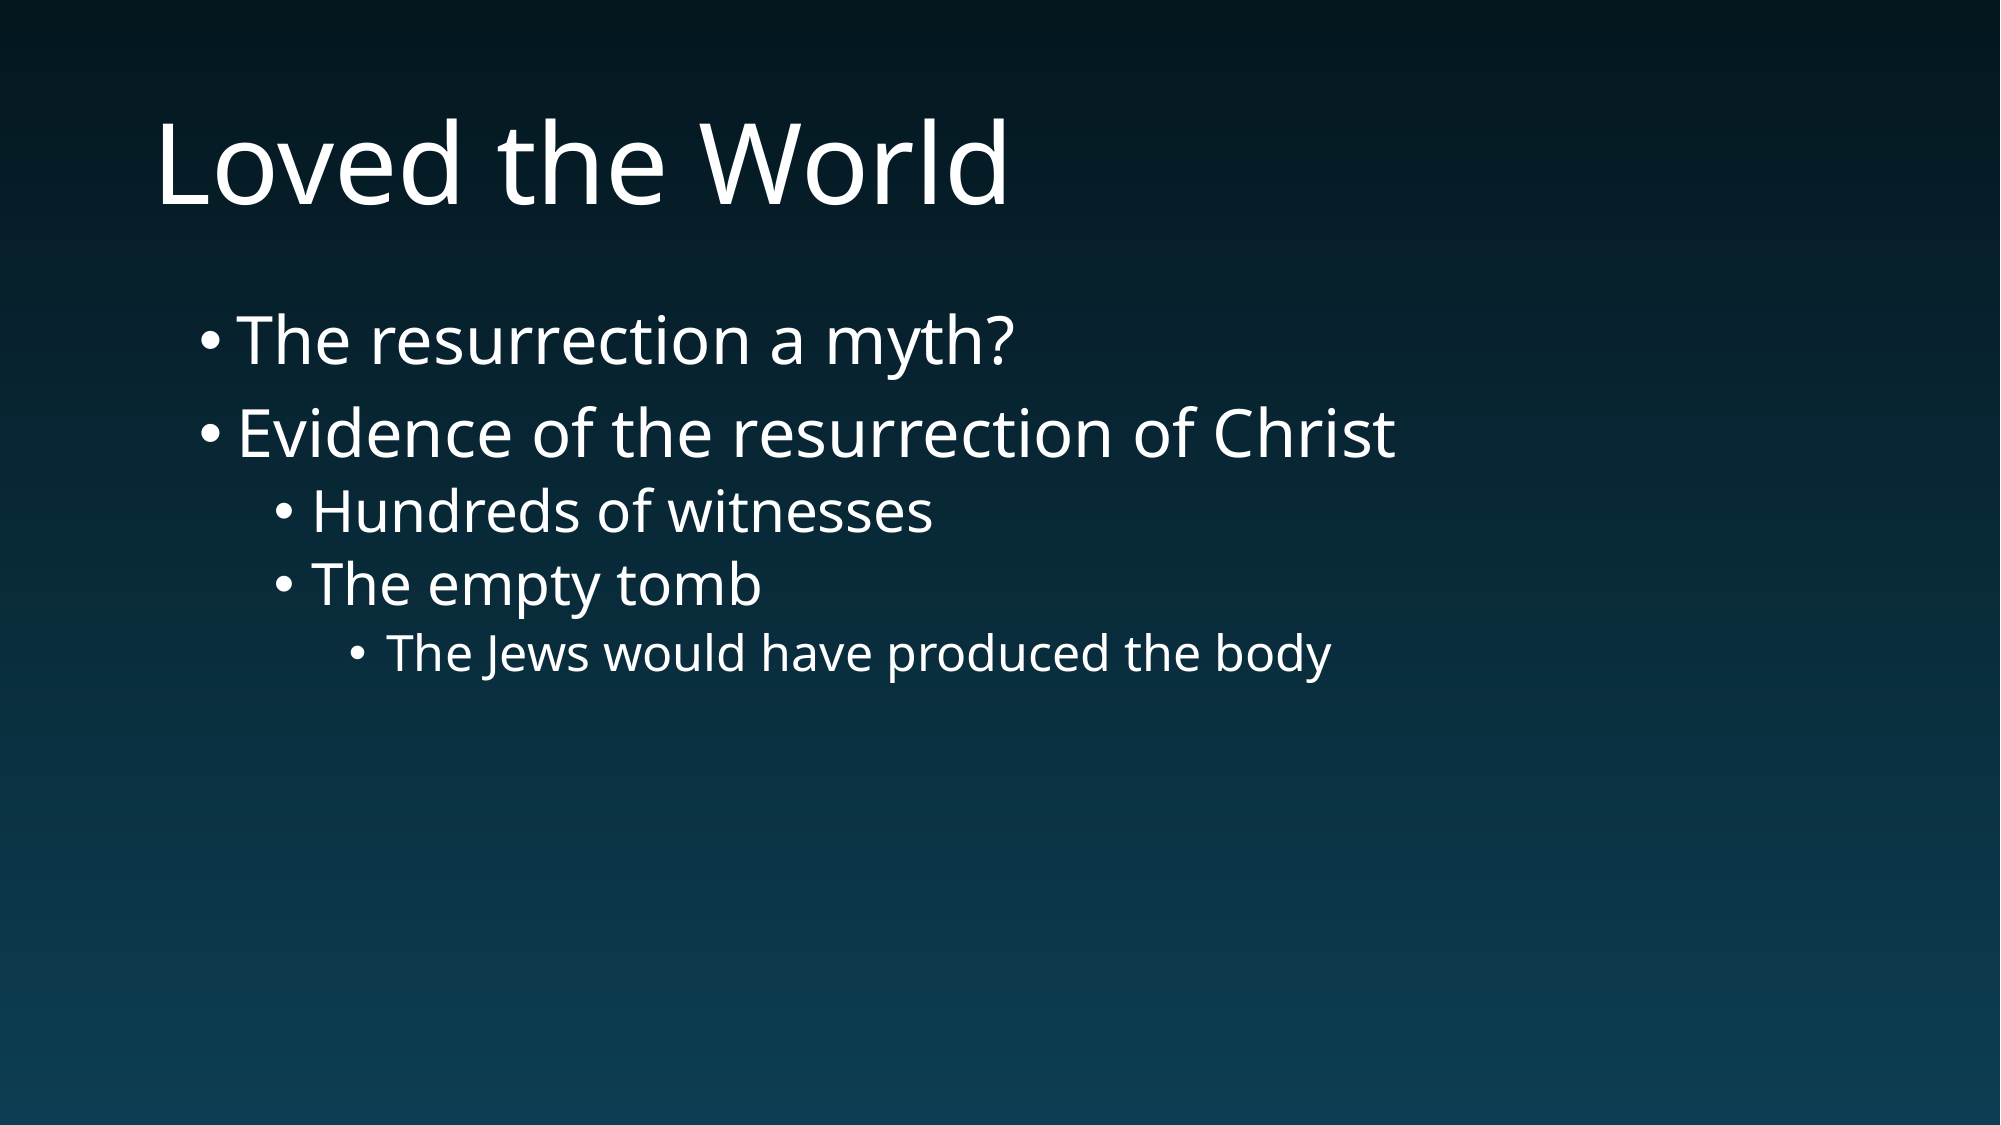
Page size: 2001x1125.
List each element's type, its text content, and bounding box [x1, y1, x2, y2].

list The resurrection a myth? Evidence of the resurrection of Christ Hundreds of witnesses The empty tomb The Jews would have produced the body [183, 299, 1863, 1014]
title Loved the World [137, 59, 1863, 278]
